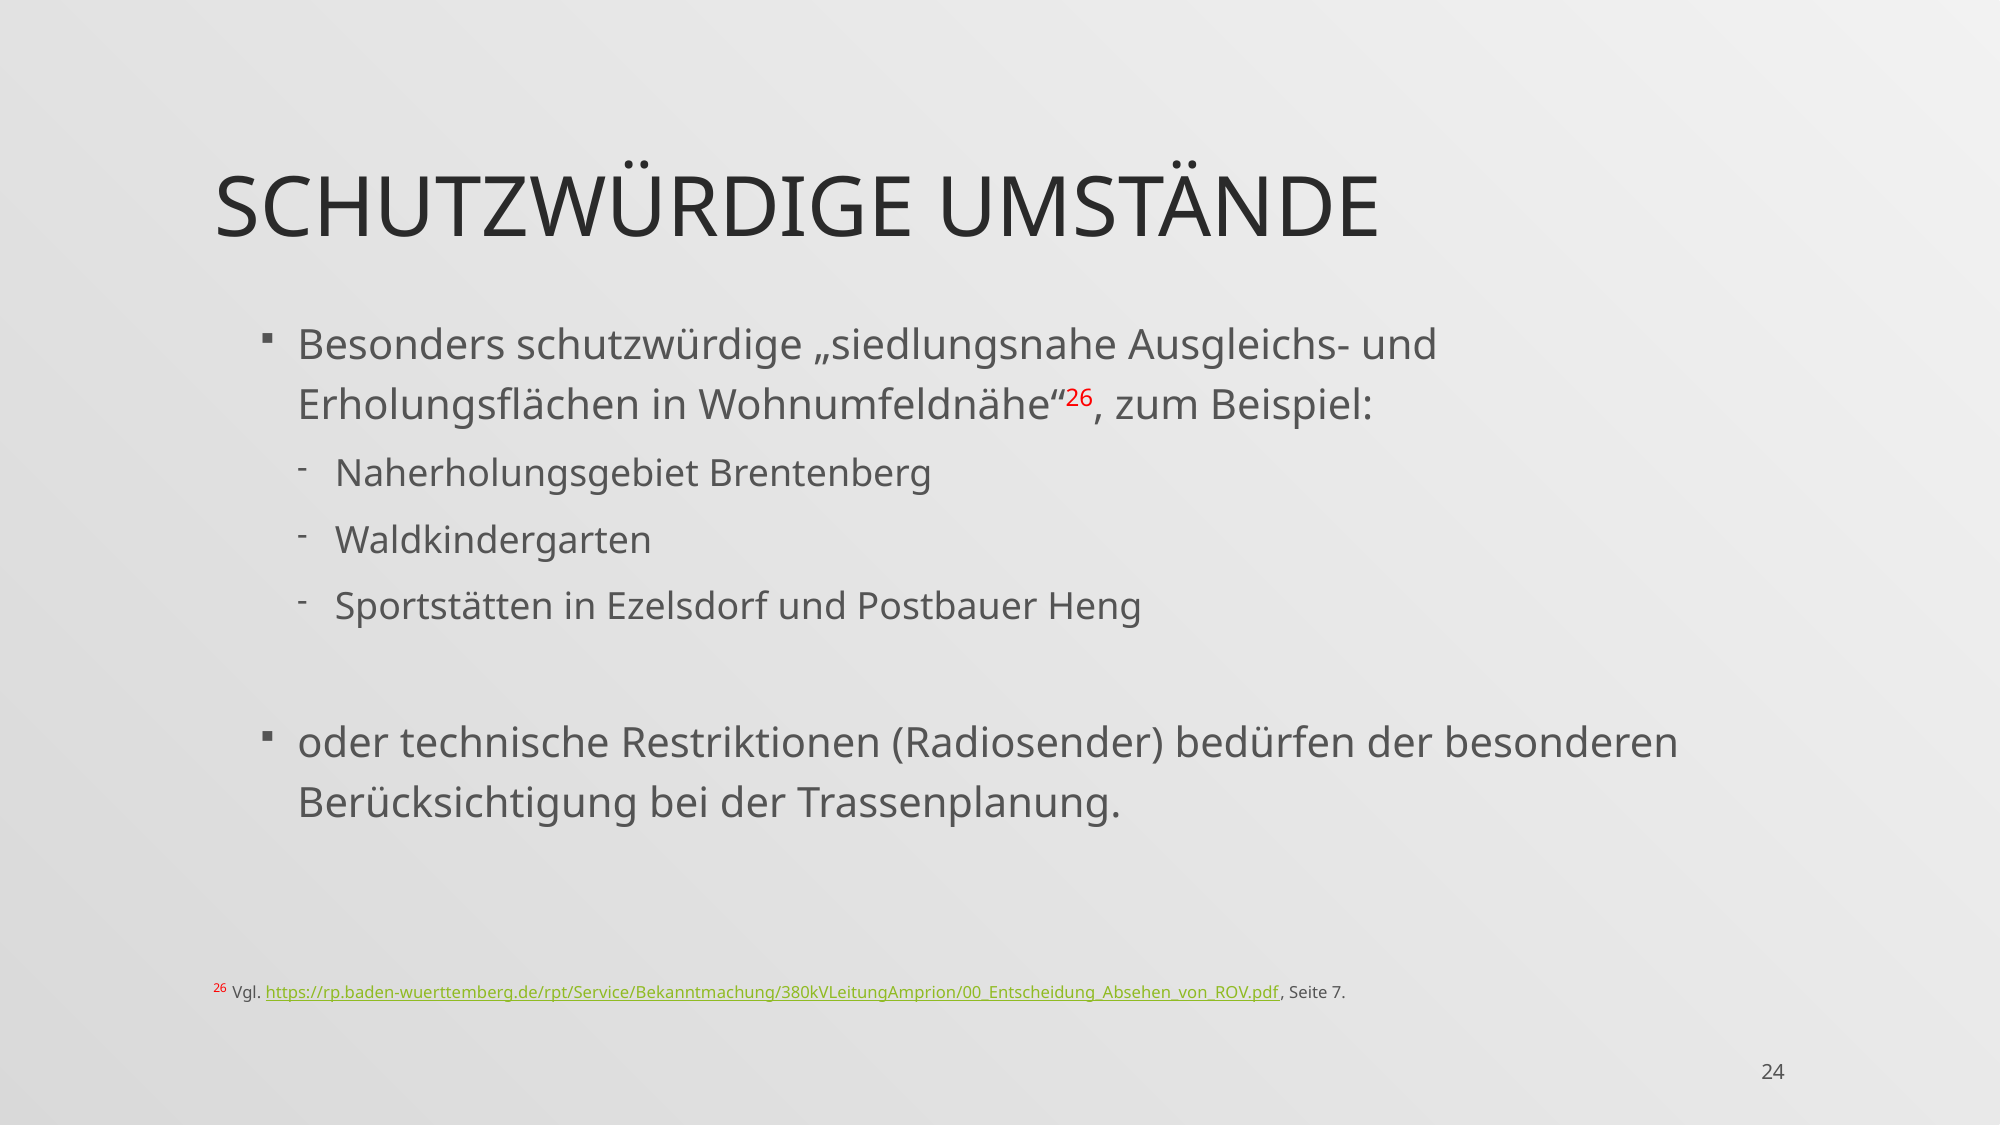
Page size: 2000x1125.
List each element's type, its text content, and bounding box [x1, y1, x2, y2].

slide_number 24 [1744, 1057, 1800, 1088]
footer 26 Vgl. https://rp.baden-wuerttemberg.de/rpt/Service/Bekanntmachung/380kVLeitungAmprion/00_Entscheidung_Absehen_von_ROV.pdf, Seite 7. [198, 893, 1744, 1088]
list Besonders schutzwürdige „siedlungsnahe Ausgleichs- und Erholungsflächen in Wohnumfeldnähe“26, zum Beispiel: Naherholungsgebiet Brentenberg Waldkindergarten Sportstätten in Ezelsdorf und Postbauer Heng oder technische Restriktionen (Radiosender) bedürfen der besonderen Berücksichtigung bei der Trassenplanung. [199, 299, 1800, 941]
title Schutzwürdige Umstände [199, 45, 1800, 263]
